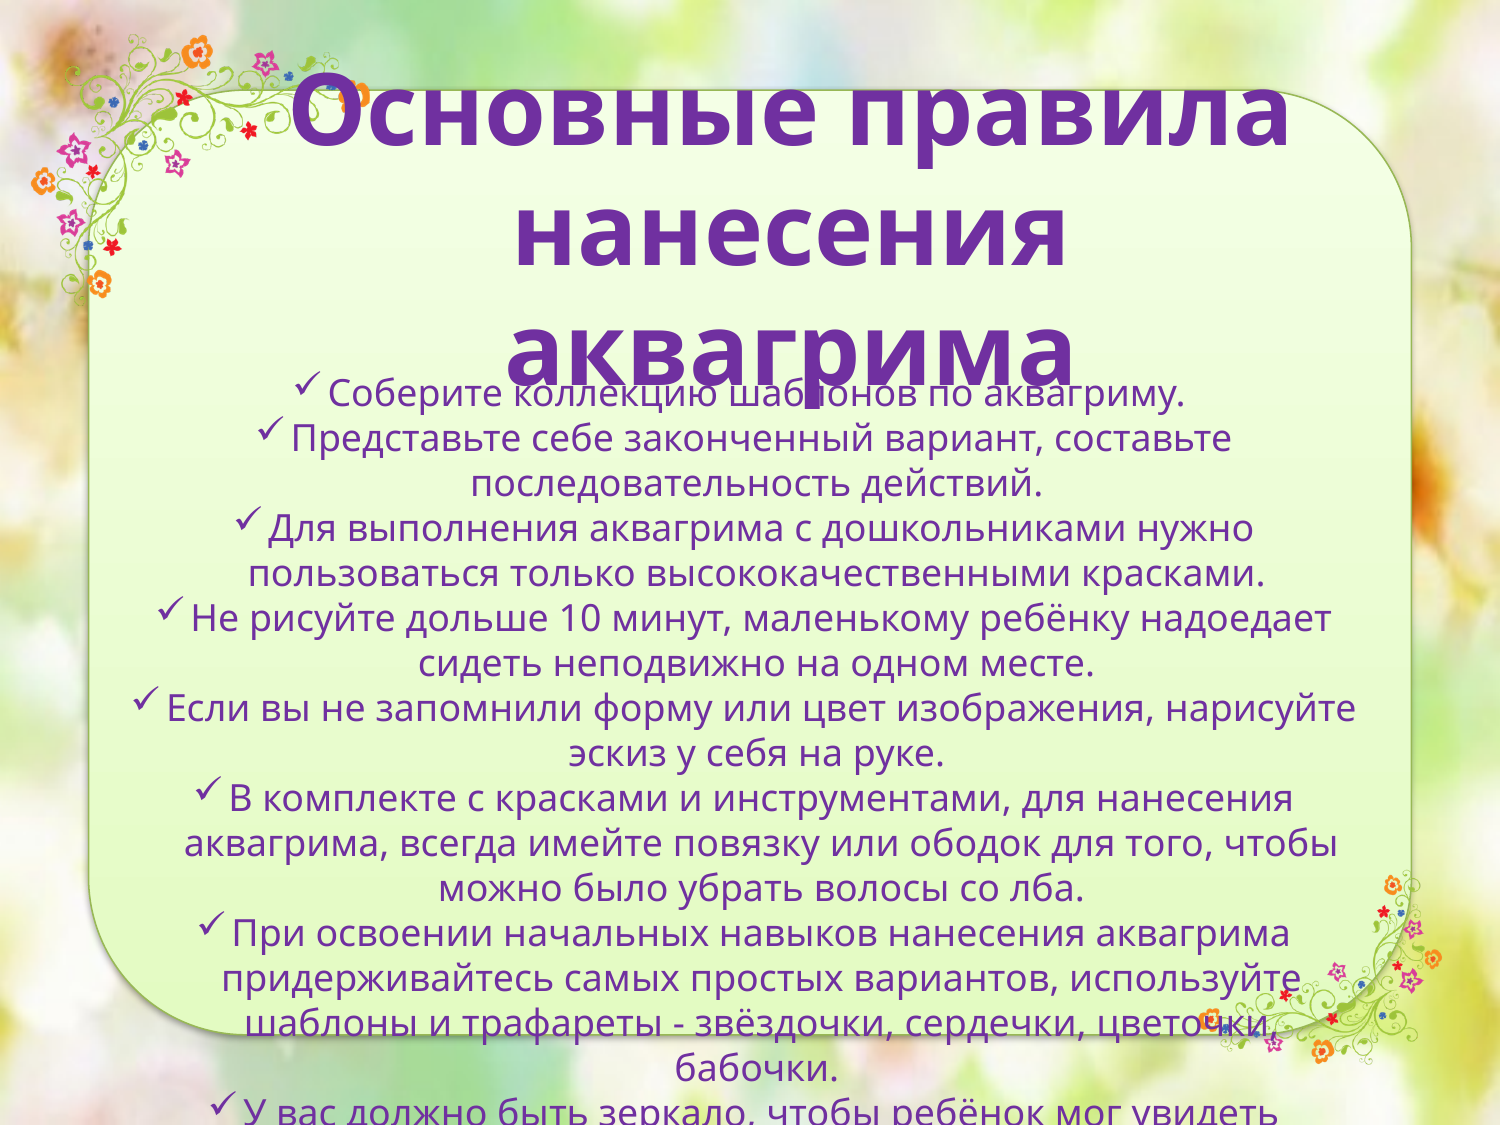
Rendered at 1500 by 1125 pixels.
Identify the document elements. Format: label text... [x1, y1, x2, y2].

text_box Основные правила нанесения аквагрима [230, 160, 1353, 291]
text_box Соберите коллекцию шаблонов по аквагриму. Представьте себе законченный вариант, составьте последовательность действий. Для выполнения аквагрима с дошкольниками нужно пользоваться только высококачественными красками. Не рисуйте дольше 10 минут, маленькому ребёнку надоедает сидеть неподвижно на одном месте. Если вы не запомнили форму или цвет изображения, нарисуйте эскиз у себя на руке. В комплекте с красками и инструментами, для нанесения аквагрима, всегда имейте повязку или ободок для того, чтобы можно было убрать волосы со лба. При освоении начальных навыков нанесения аквагрима придерживайтесь самых простых вариантов, используйте шаблоны и трафареты - звёздочки, сердечки, цветочки, бабочки. У вас должно быть зеркало, чтобы ребёнок мог увидеть результат. Если она имеет покраснения, на ней есть царапины, то от аквагрима на лице лучше воздержаться. [112, 361, 1376, 1125]
picture [0, 0, 1500, 1125]
text_box [41, 350, 1392, 538]
